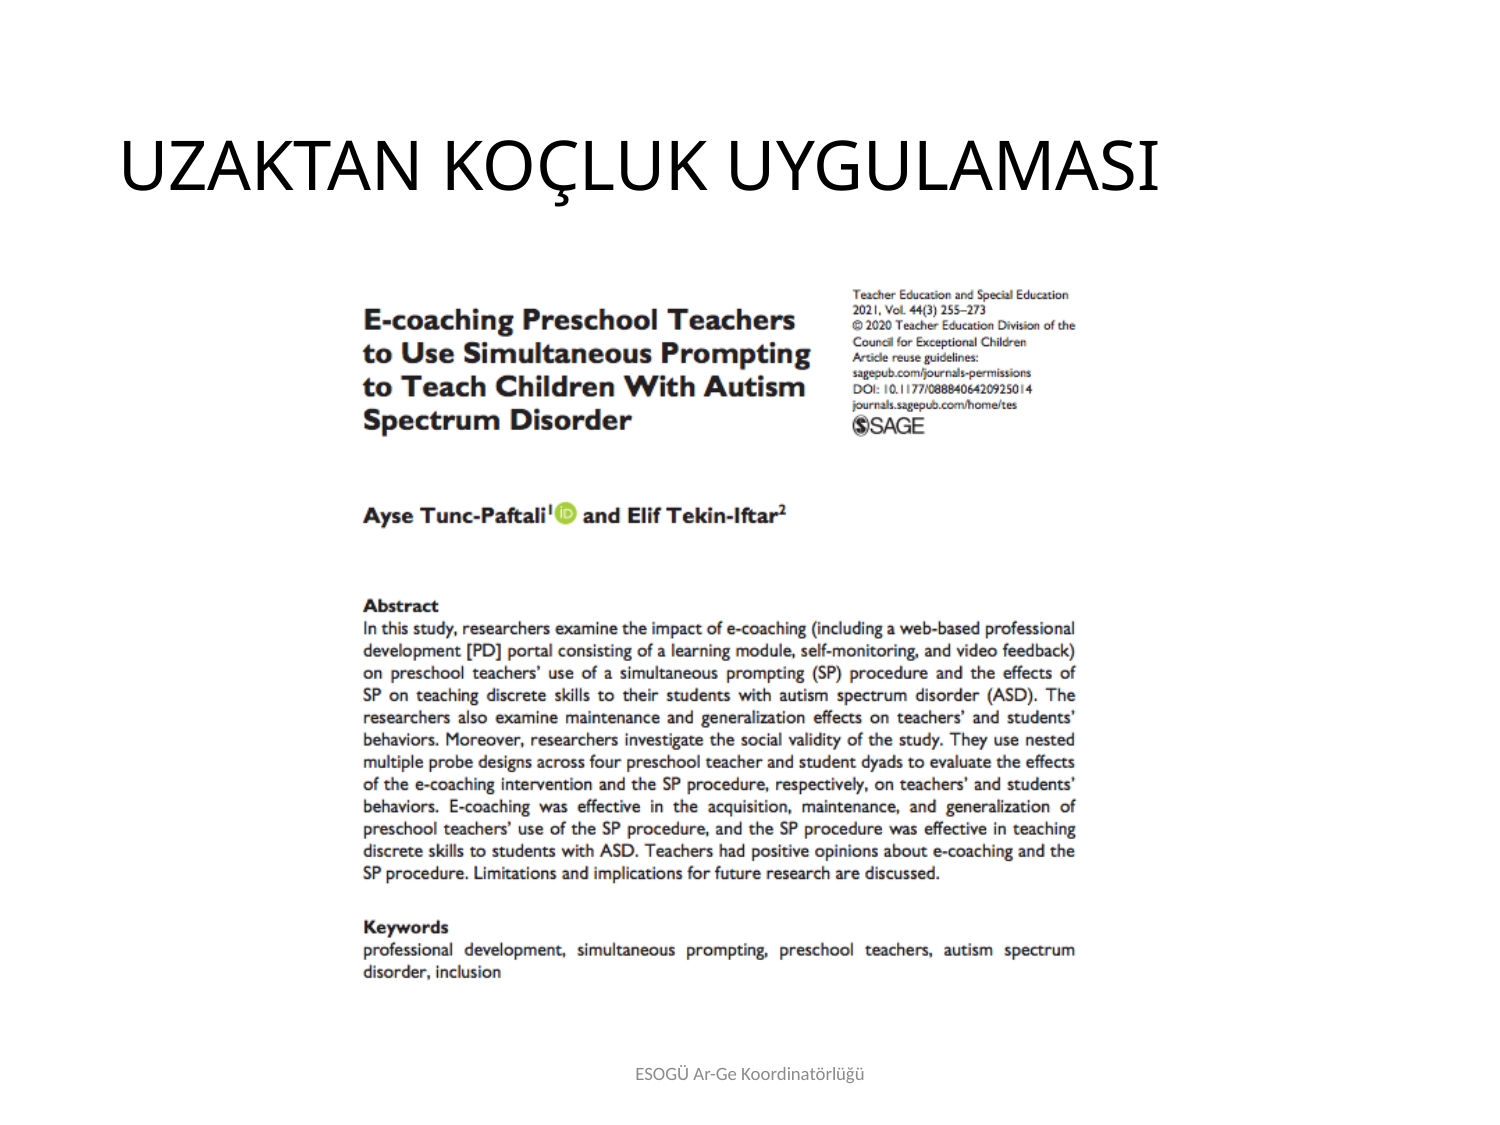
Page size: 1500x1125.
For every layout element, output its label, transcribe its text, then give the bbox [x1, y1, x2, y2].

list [348, 277, 1113, 992]
title UZAKTAN KOÇLUK UYGULAMASI [103, 59, 1397, 278]
footer ESOGÜ Ar-Ge Koordinatörlüğü [496, 1042, 1004, 1103]
